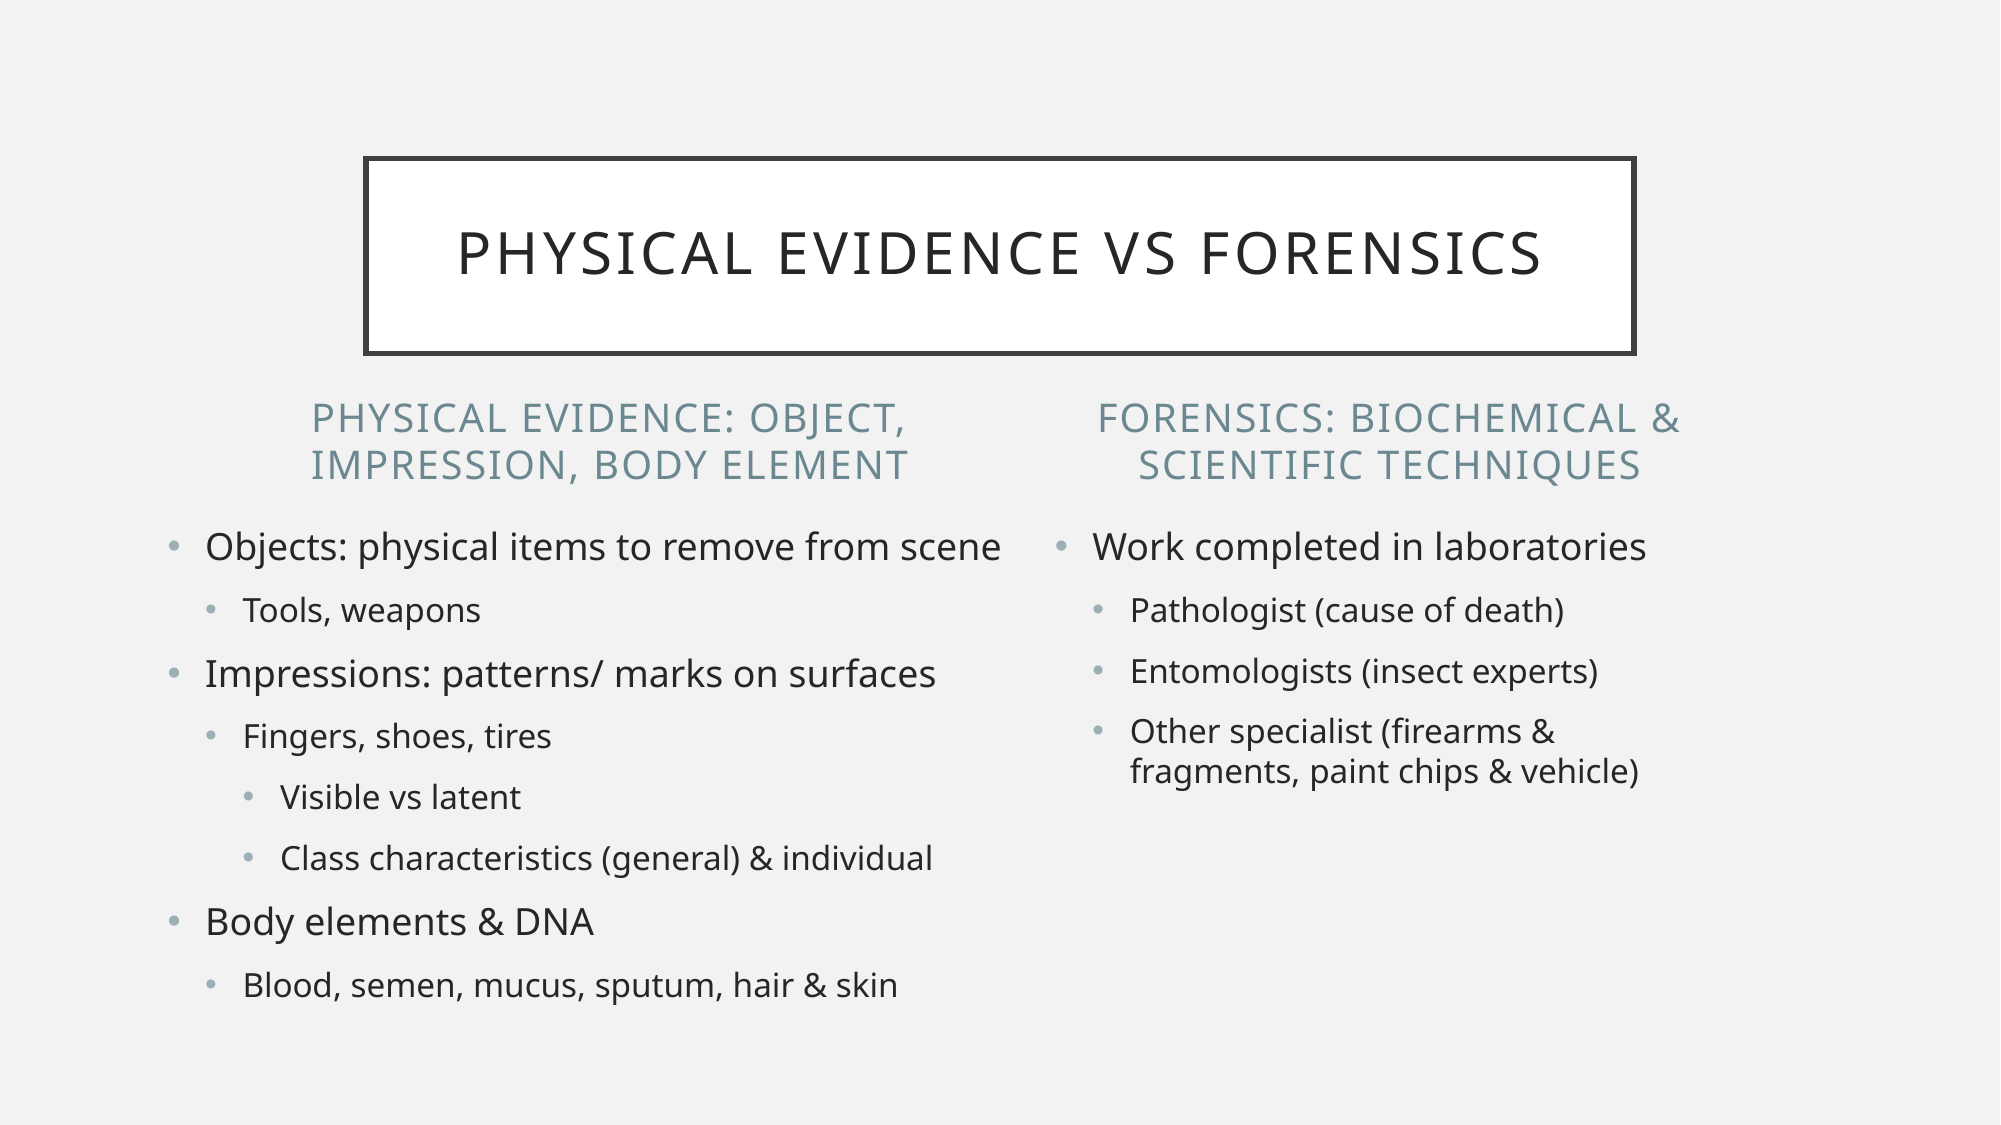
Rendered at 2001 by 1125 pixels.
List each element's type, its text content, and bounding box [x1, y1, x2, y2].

list Physical evidence: object, impression, body element [259, 379, 961, 495]
title Physical evidence vs forensics [363, 156, 1637, 356]
list Forensics: biochemical & scientific techniques [1039, 379, 1741, 495]
list Objects: physical items to remove from scene Tools, weapons Impressions: patterns/ marks on surfaces Fingers, shoes, tires Visible vs latent Class characteristics (general) & individual Body elements & DNA Blood, semen, mucus, sputum, hair & skin [152, 515, 1040, 1042]
list Work completed in laboratories Pathologist (cause of death) Entomologists (insect experts) Other specialist (firearms & fragments, paint chips & vehicle) [1039, 515, 1738, 942]
